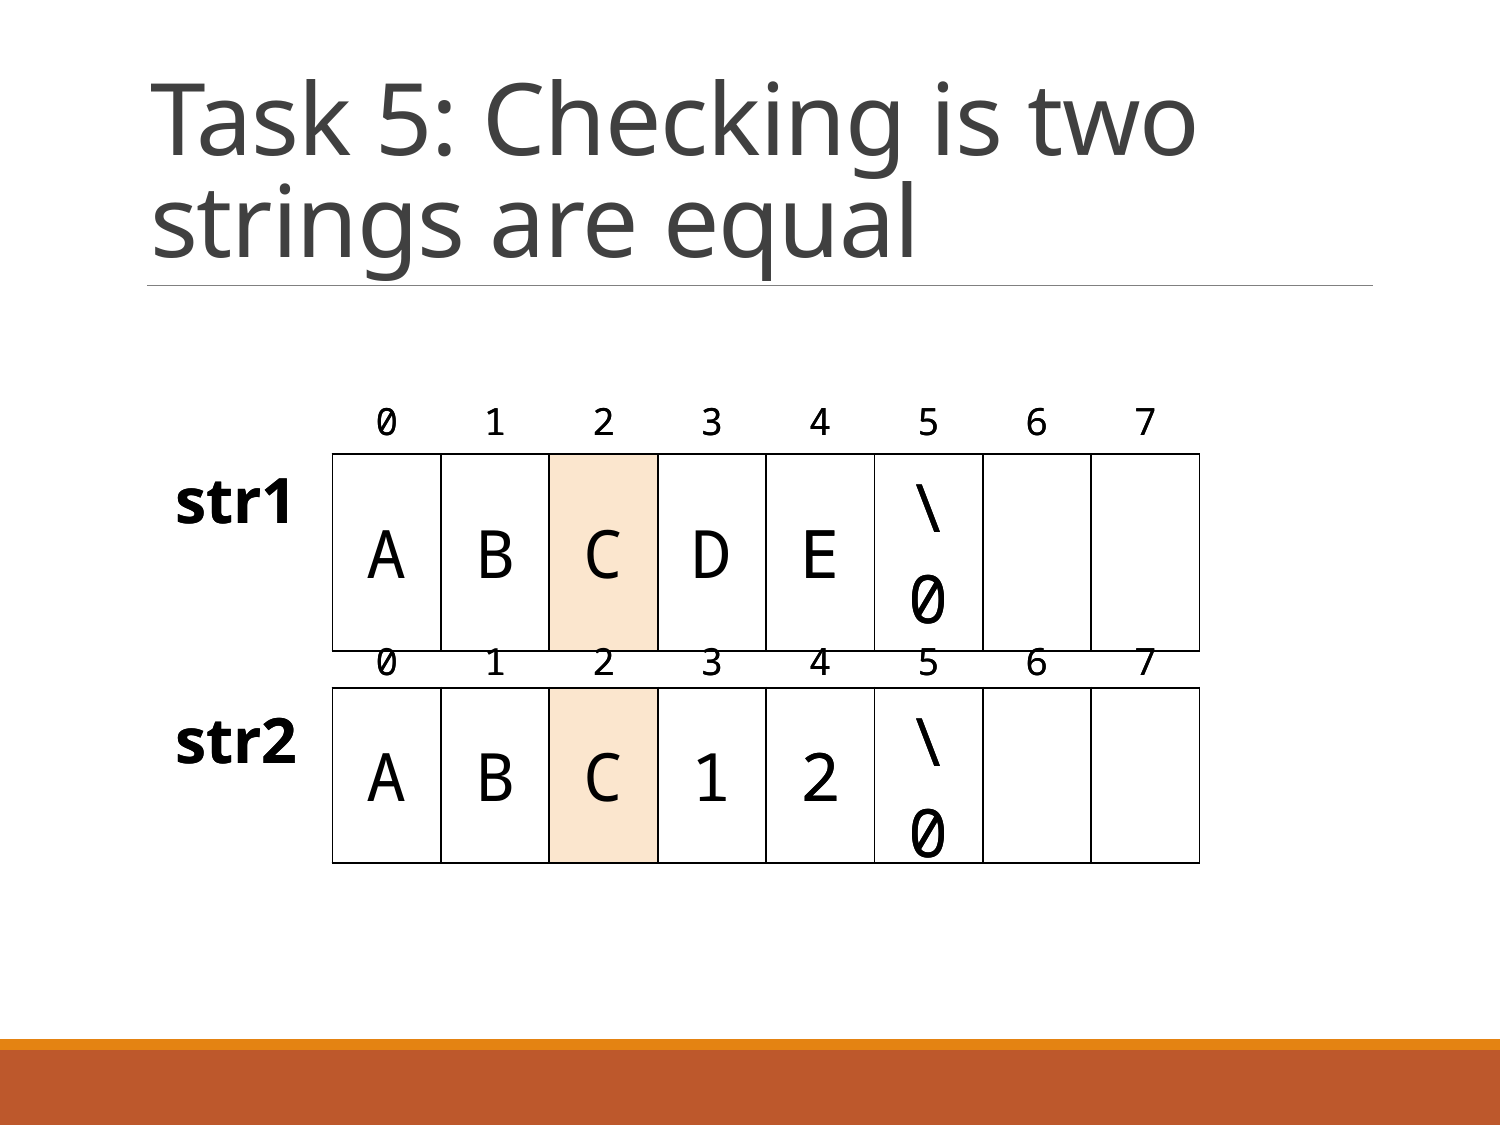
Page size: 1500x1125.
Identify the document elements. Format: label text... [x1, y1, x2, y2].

table_header 6 [983, 388, 1091, 453]
table_cell \0 [875, 689, 982, 862]
table_header 4 [766, 628, 874, 687]
table_cell [984, 455, 1090, 628]
text_box str1 [160, 453, 313, 544]
table_cell B [442, 455, 548, 628]
table_cell C [550, 689, 657, 862]
table_cell E [767, 455, 874, 628]
table_header 4 [766, 388, 874, 453]
table_header 2 [549, 628, 658, 687]
text_box str2 [160, 693, 313, 783]
table_cell \0 [875, 455, 982, 628]
table_cell 1 [659, 689, 765, 862]
table_header 6 [983, 628, 1091, 687]
table_cell [1092, 689, 1199, 862]
table_header 1 [441, 628, 549, 687]
table_cell [984, 689, 1090, 862]
title Task 5: Checking is two strings are equal [135, 47, 1373, 285]
table_header 7 [1091, 628, 1200, 687]
table_header 3 [658, 388, 766, 453]
table_header 2 [549, 388, 658, 453]
table_header 3 [658, 628, 766, 687]
table_header 5 [874, 628, 983, 687]
table_cell C [550, 455, 657, 628]
table_cell A [333, 455, 440, 628]
table_cell D [659, 455, 765, 628]
table_cell A [333, 689, 440, 862]
table_header 0 [333, 388, 441, 453]
table_header 1 [441, 388, 549, 453]
table_header 7 [1091, 388, 1200, 453]
table_header 5 [874, 388, 983, 453]
table_cell [1092, 455, 1199, 628]
table_cell B [442, 689, 548, 862]
table_header 0 [333, 628, 441, 687]
table_cell 2 [767, 689, 874, 862]
